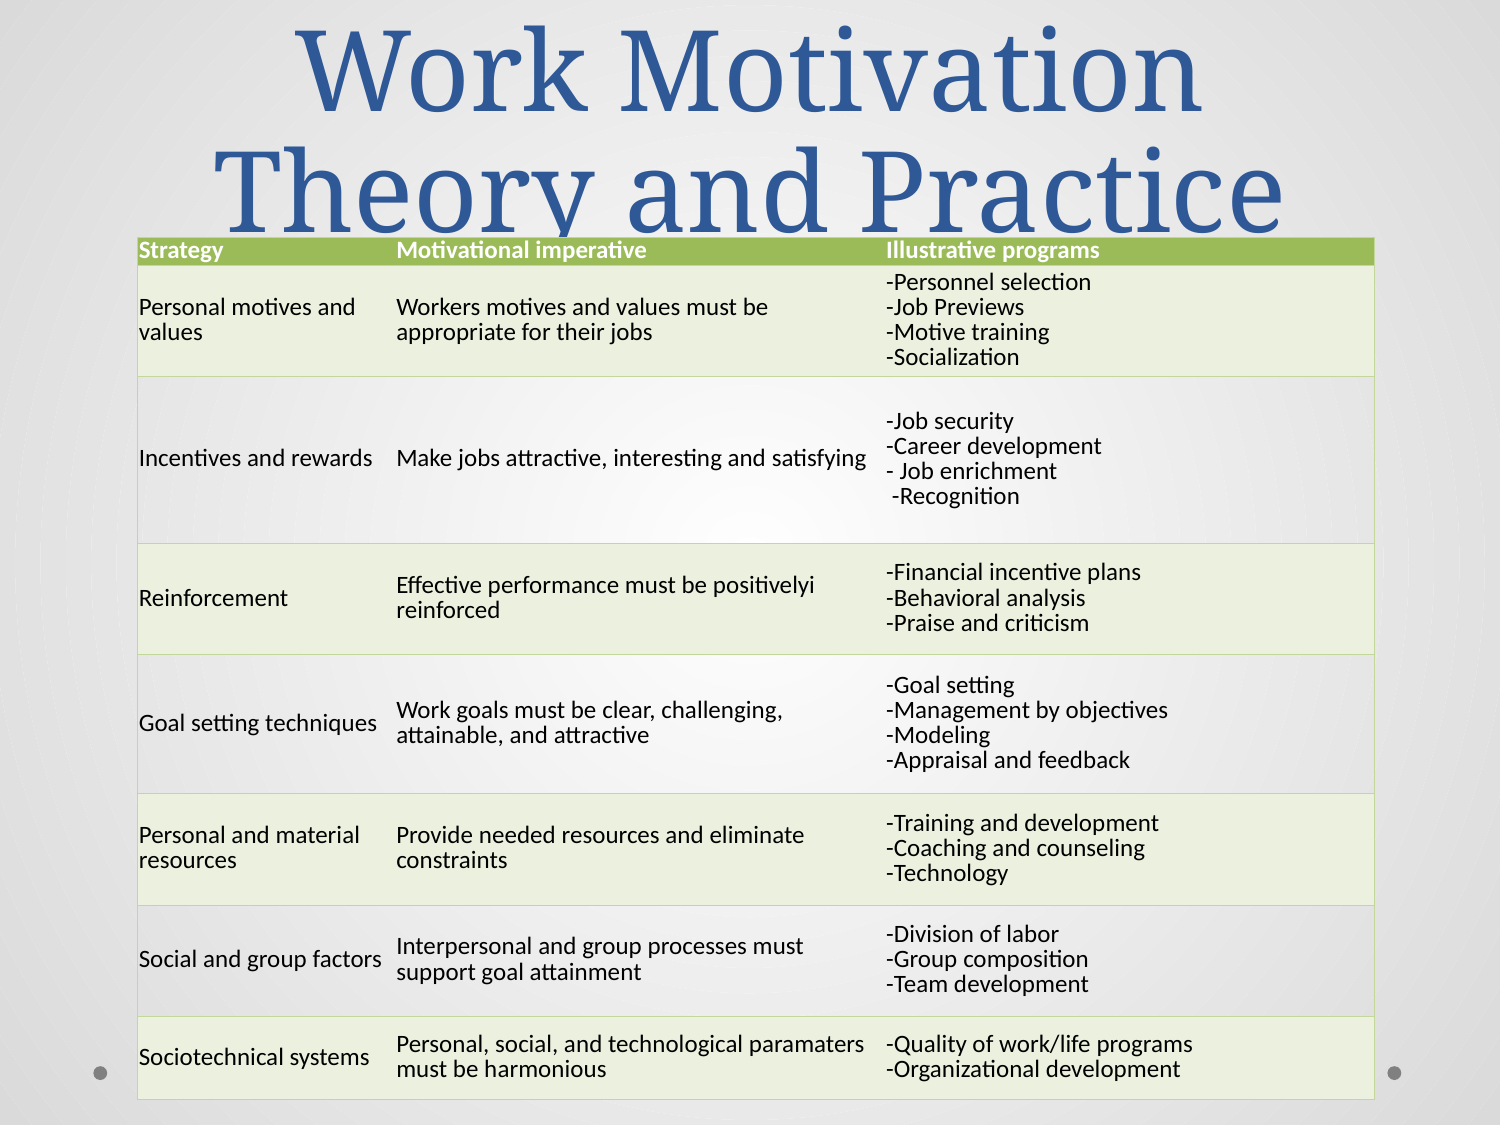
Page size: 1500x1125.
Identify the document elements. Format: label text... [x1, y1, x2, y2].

table_header Strategy [138, 238, 395, 265]
table_header Illustrative programs [885, 238, 1374, 265]
table_cell Reinforcement [138, 544, 395, 654]
table_cell Effective performance must be positivelyi reinforced [395, 544, 885, 654]
table_cell Workers motives and values must be appropriate for their jobs [395, 266, 885, 376]
table_cell Sociotechnical systems [138, 1017, 395, 1099]
table_cell -Training and development -Coaching and counseling -Technology [885, 794, 1374, 905]
title Work Motivation Theory and Practice [75, 0, 1425, 263]
table_cell Goal setting techniques [138, 655, 395, 793]
table_cell -Financial incentive plans -Behavioral analysis -Praise and criticism [885, 544, 1374, 654]
table_cell Incentives and rewards [138, 377, 395, 543]
table_cell Make jobs attractive, interesting and satisfying [395, 377, 885, 543]
table_cell Personal, social, and technological paramaters must be harmonious [395, 1017, 885, 1099]
table_cell Work goals must be clear, challenging, attainable, and attractive [395, 655, 885, 793]
table_cell -Goal setting -Management by objectives -Modeling -Appraisal and feedback [885, 655, 1374, 793]
table_cell -Personnel selection -Job Previews -Motive training -Socialization [885, 266, 1374, 376]
table_cell Interpersonal and group processes must support goal attainment [395, 906, 885, 1016]
table_cell Personal and material resources [138, 794, 395, 905]
table_cell Provide needed resources and eliminate constraints [395, 794, 885, 905]
table_cell -Division of labor -Group composition -Team development [885, 906, 1374, 1016]
table_cell Social and group factors [138, 906, 395, 1016]
table_cell Personal motives and values [138, 266, 395, 376]
table_cell -Job security -Career development - Job enrichment -Recognition [885, 377, 1374, 543]
table_header Motivational imperative [395, 238, 885, 265]
table_cell -Quality of work/life programs -Organizational development [885, 1017, 1374, 1099]
